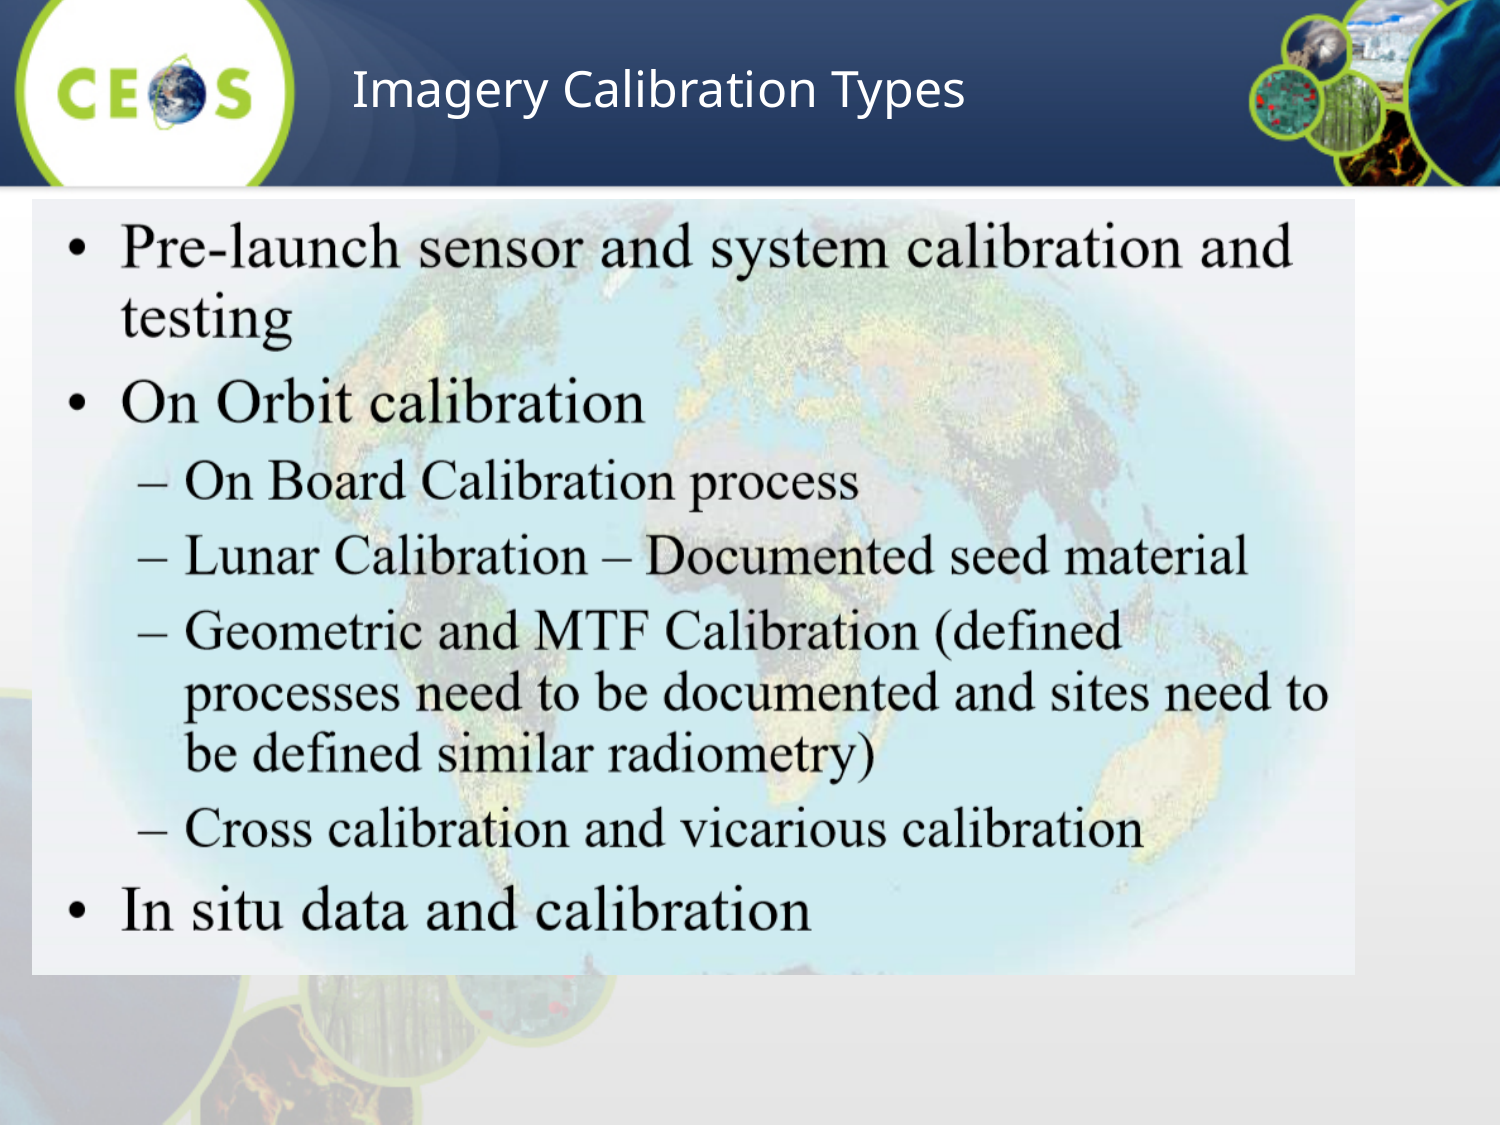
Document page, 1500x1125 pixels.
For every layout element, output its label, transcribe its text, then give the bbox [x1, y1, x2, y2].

list Imagery Calibration Types [337, 50, 1150, 138]
picture [0, 0, 1500, 1125]
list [32, 199, 1355, 976]
